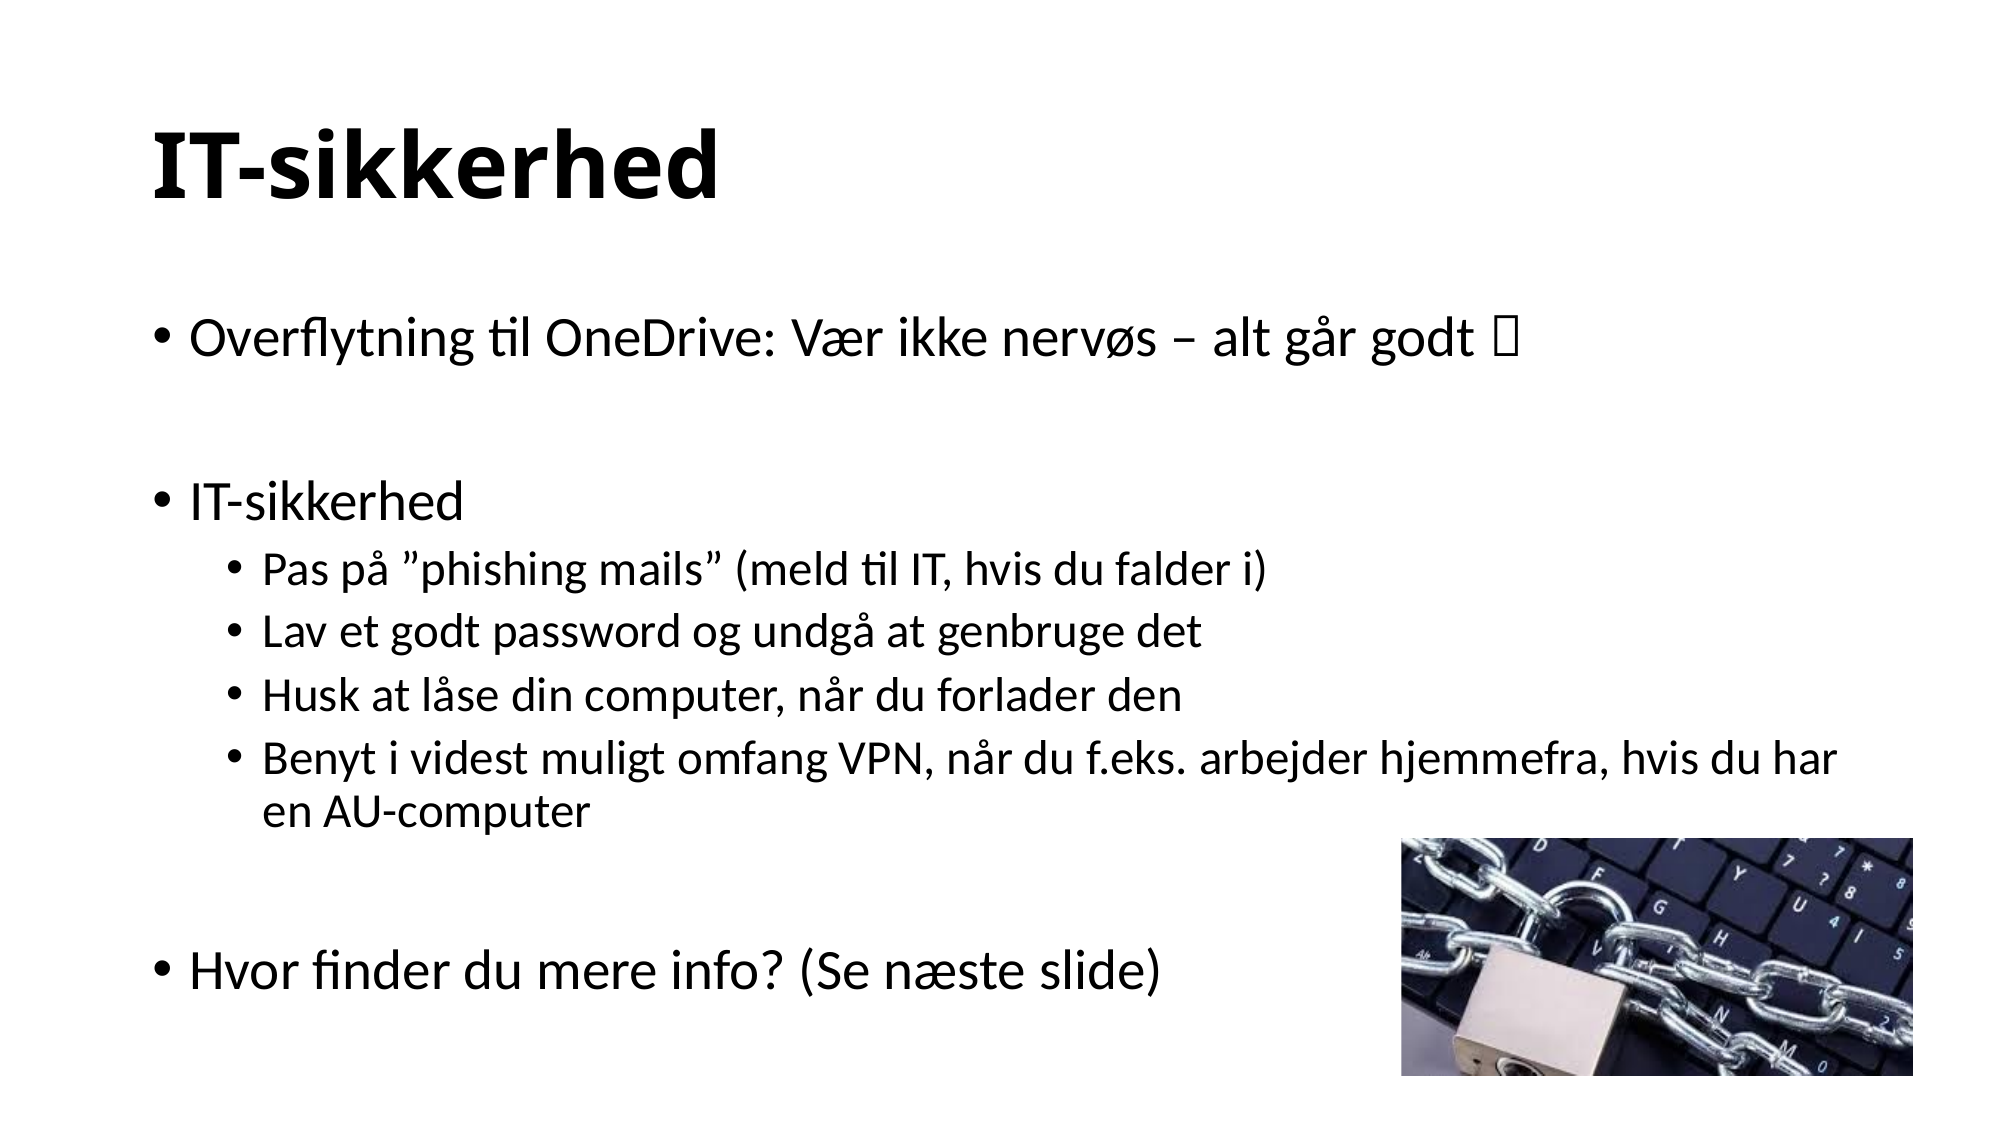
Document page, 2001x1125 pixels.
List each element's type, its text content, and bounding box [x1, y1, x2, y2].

list Overflytning til OneDrive: Vær ikke nervøs – alt går godt  IT-sikkerhed Pas på ”phishing mails” (meld til IT, hvis du falder i) Lav et godt password og undgå at genbruge det Husk at låse din computer, når du forlader den Benyt i videst muligt omfang VPN, når du f.eks. arbejder hjemmefra, hvis du har en AU-computer Hvor finder du mere info? (Se næste slide) [137, 299, 1863, 1014]
title IT-sikkerhed [137, 59, 1863, 278]
text_box [1401, 838, 1913, 1076]
